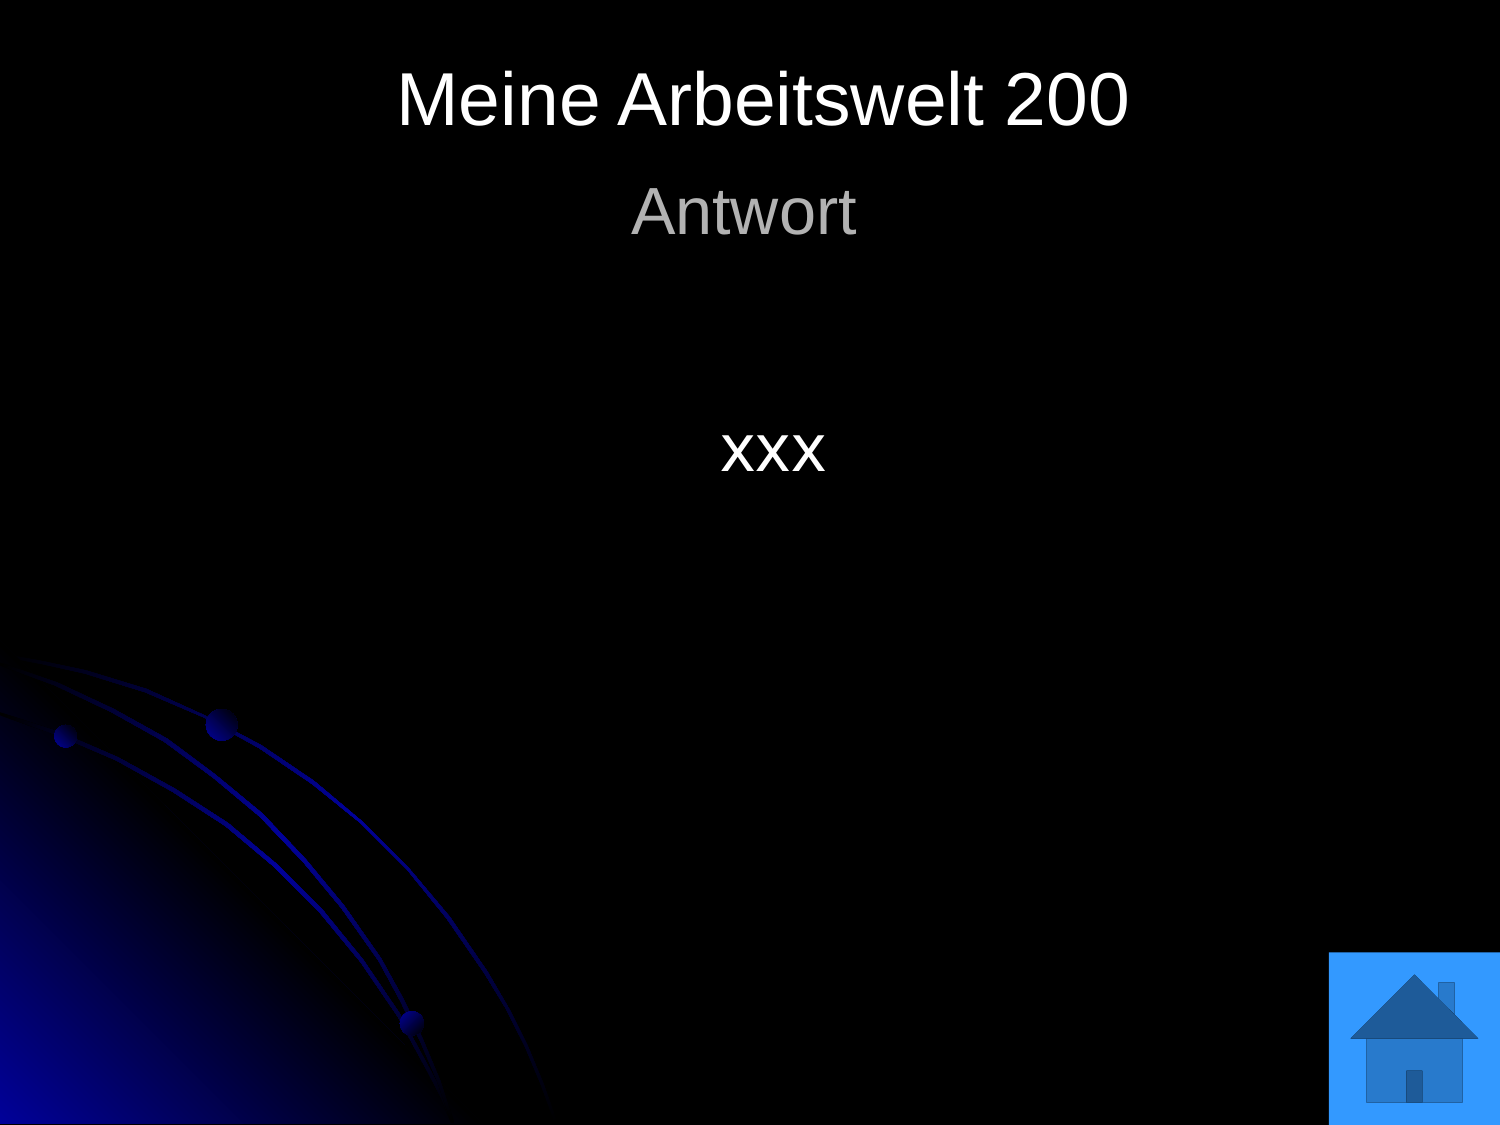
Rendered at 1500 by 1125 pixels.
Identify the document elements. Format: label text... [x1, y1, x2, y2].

text_box xxx [206, 397, 1341, 492]
list Meine Arbeitswelt 200 [88, 42, 1439, 185]
text_box [1328, 952, 1500, 1125]
title Antwort [348, 185, 1141, 268]
